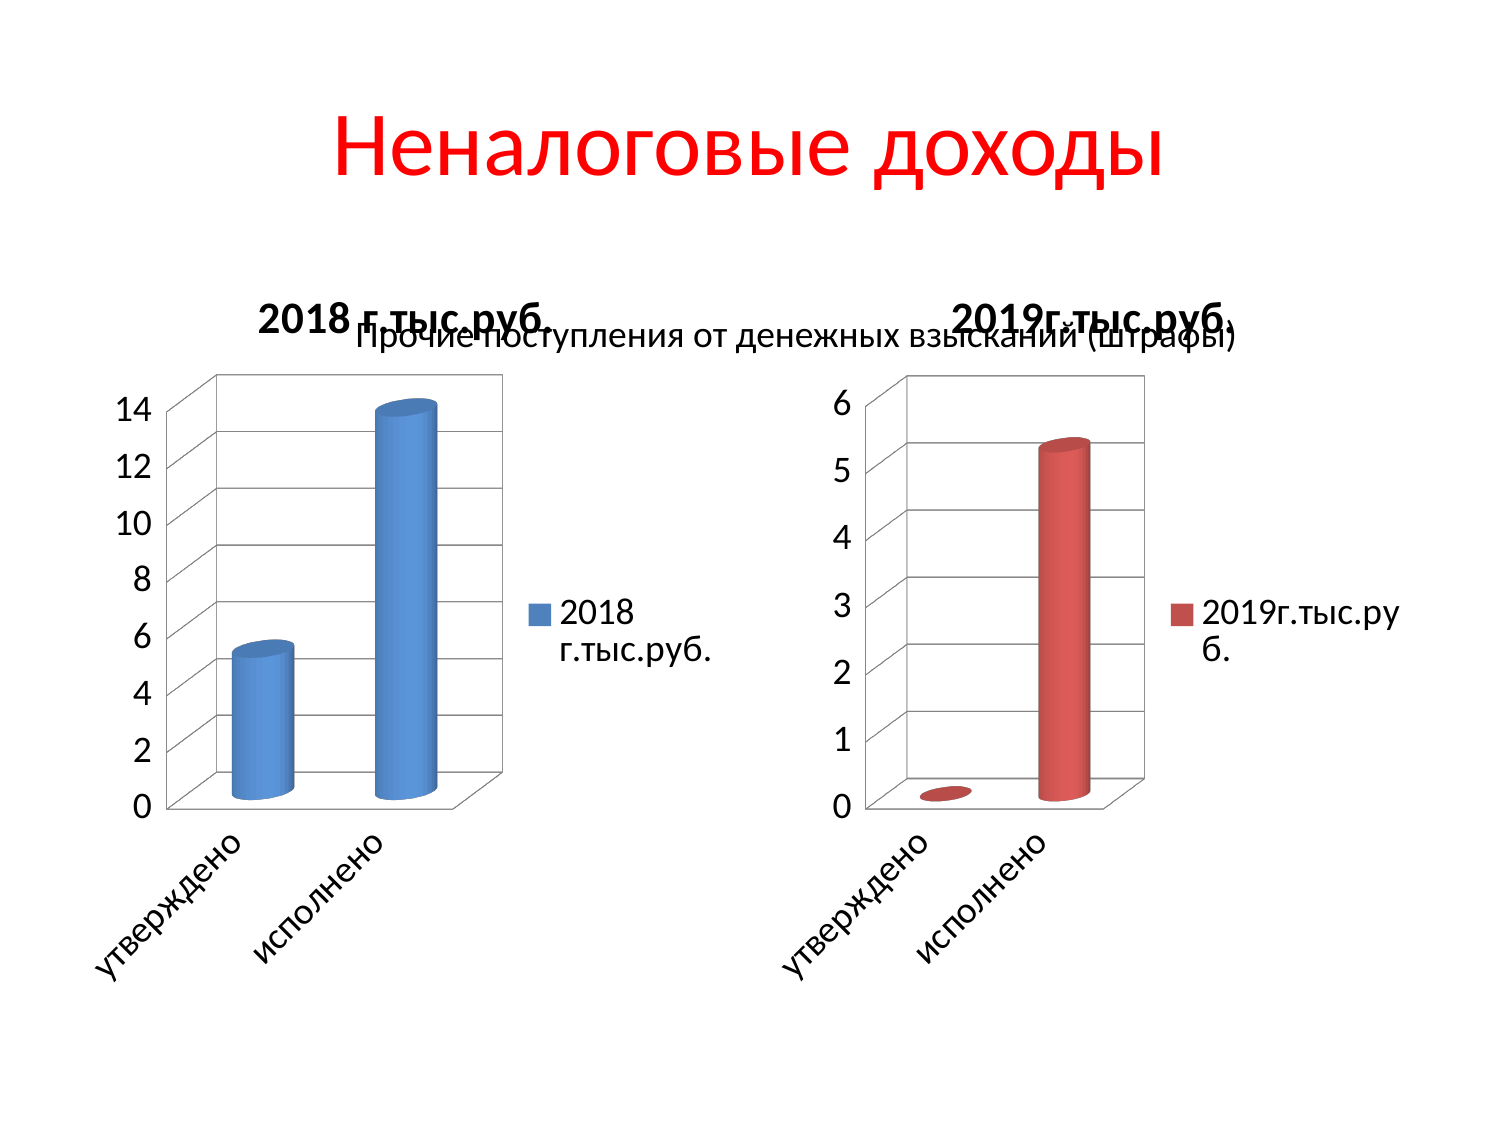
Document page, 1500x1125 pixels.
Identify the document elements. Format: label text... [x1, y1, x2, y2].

chart [74, 262, 738, 1006]
title Неналоговые доходы [75, 45, 1425, 233]
chart [762, 262, 1426, 1006]
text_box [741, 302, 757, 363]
